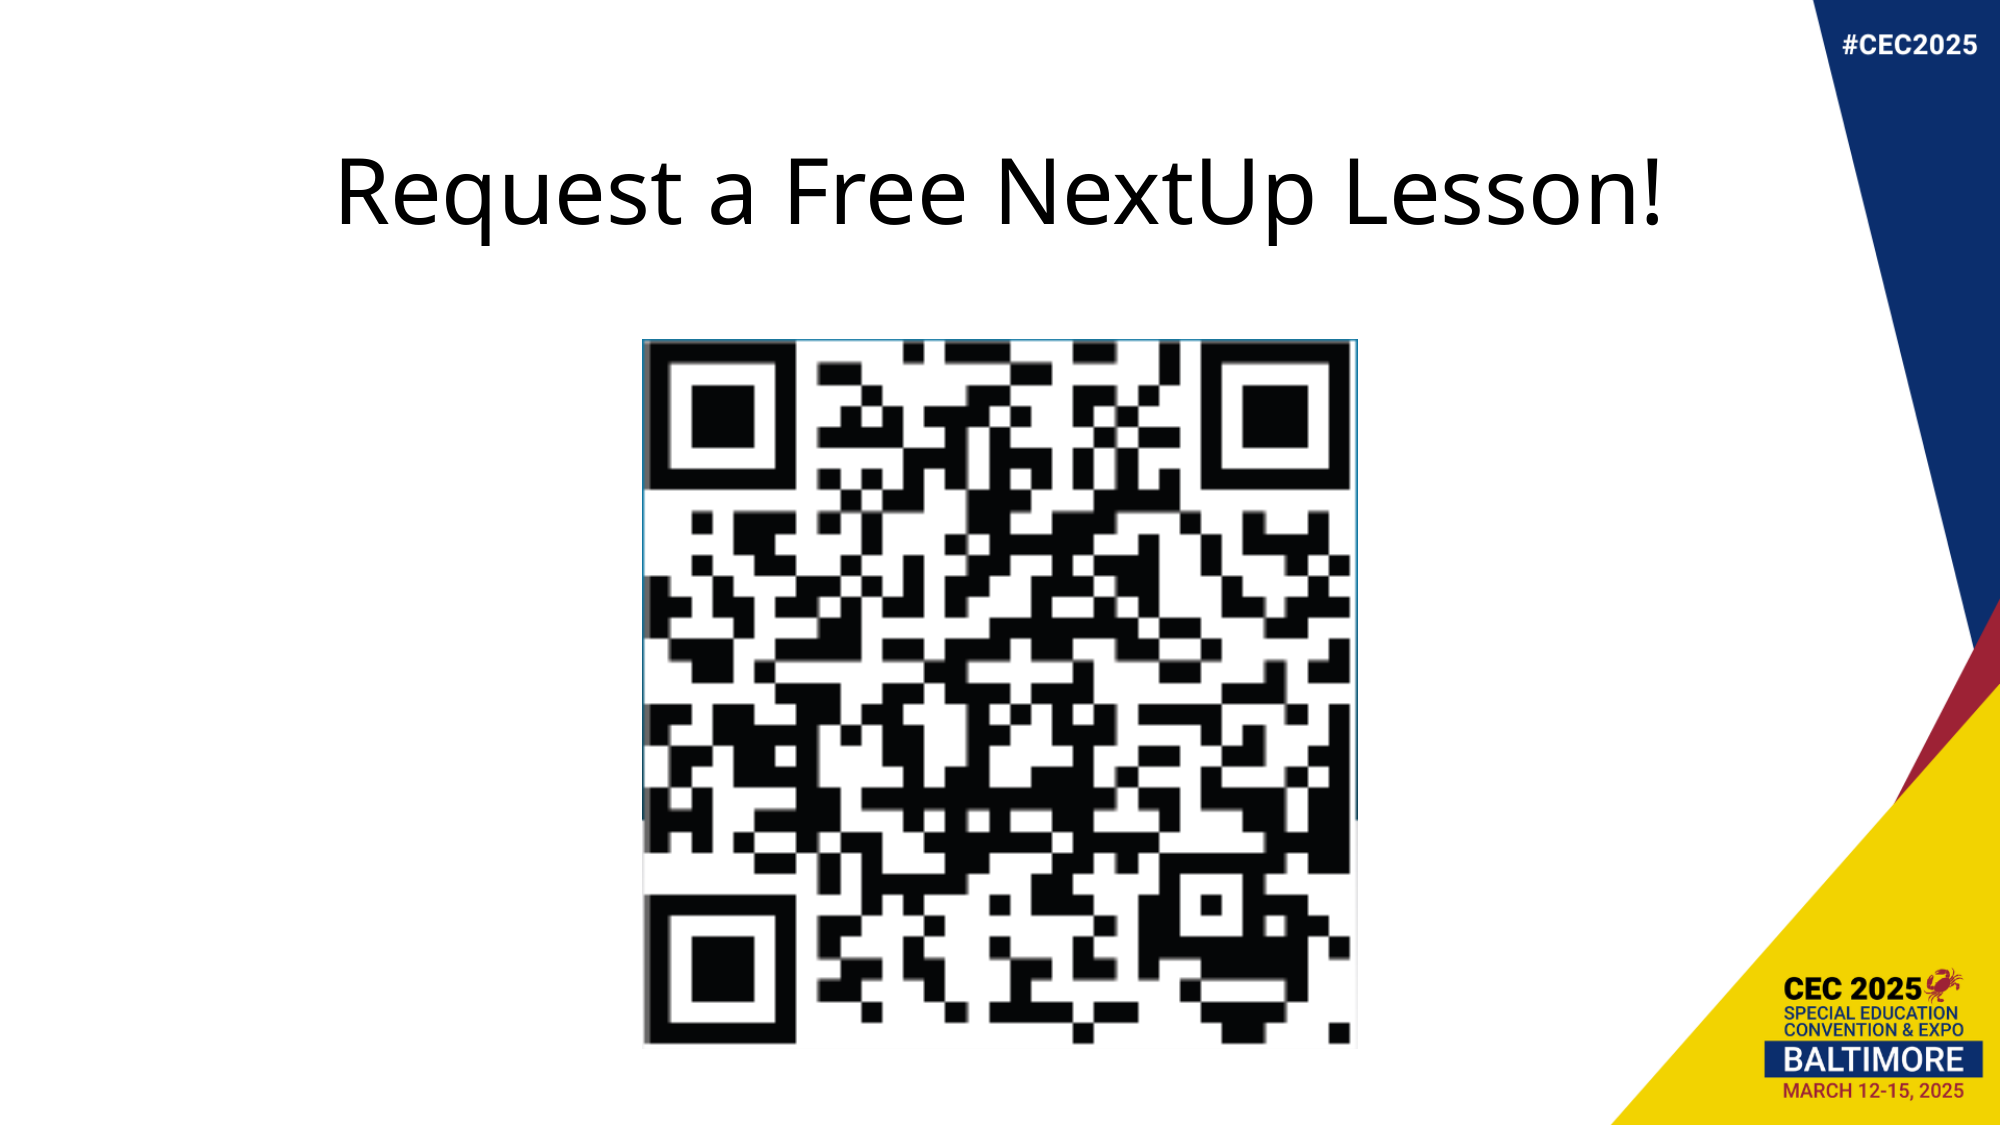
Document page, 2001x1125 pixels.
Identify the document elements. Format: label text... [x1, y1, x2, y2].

title Request a Free NextUp Lesson! [137, 111, 1863, 278]
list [642, 339, 1358, 1049]
picture [0, 0, 2000, 1125]
